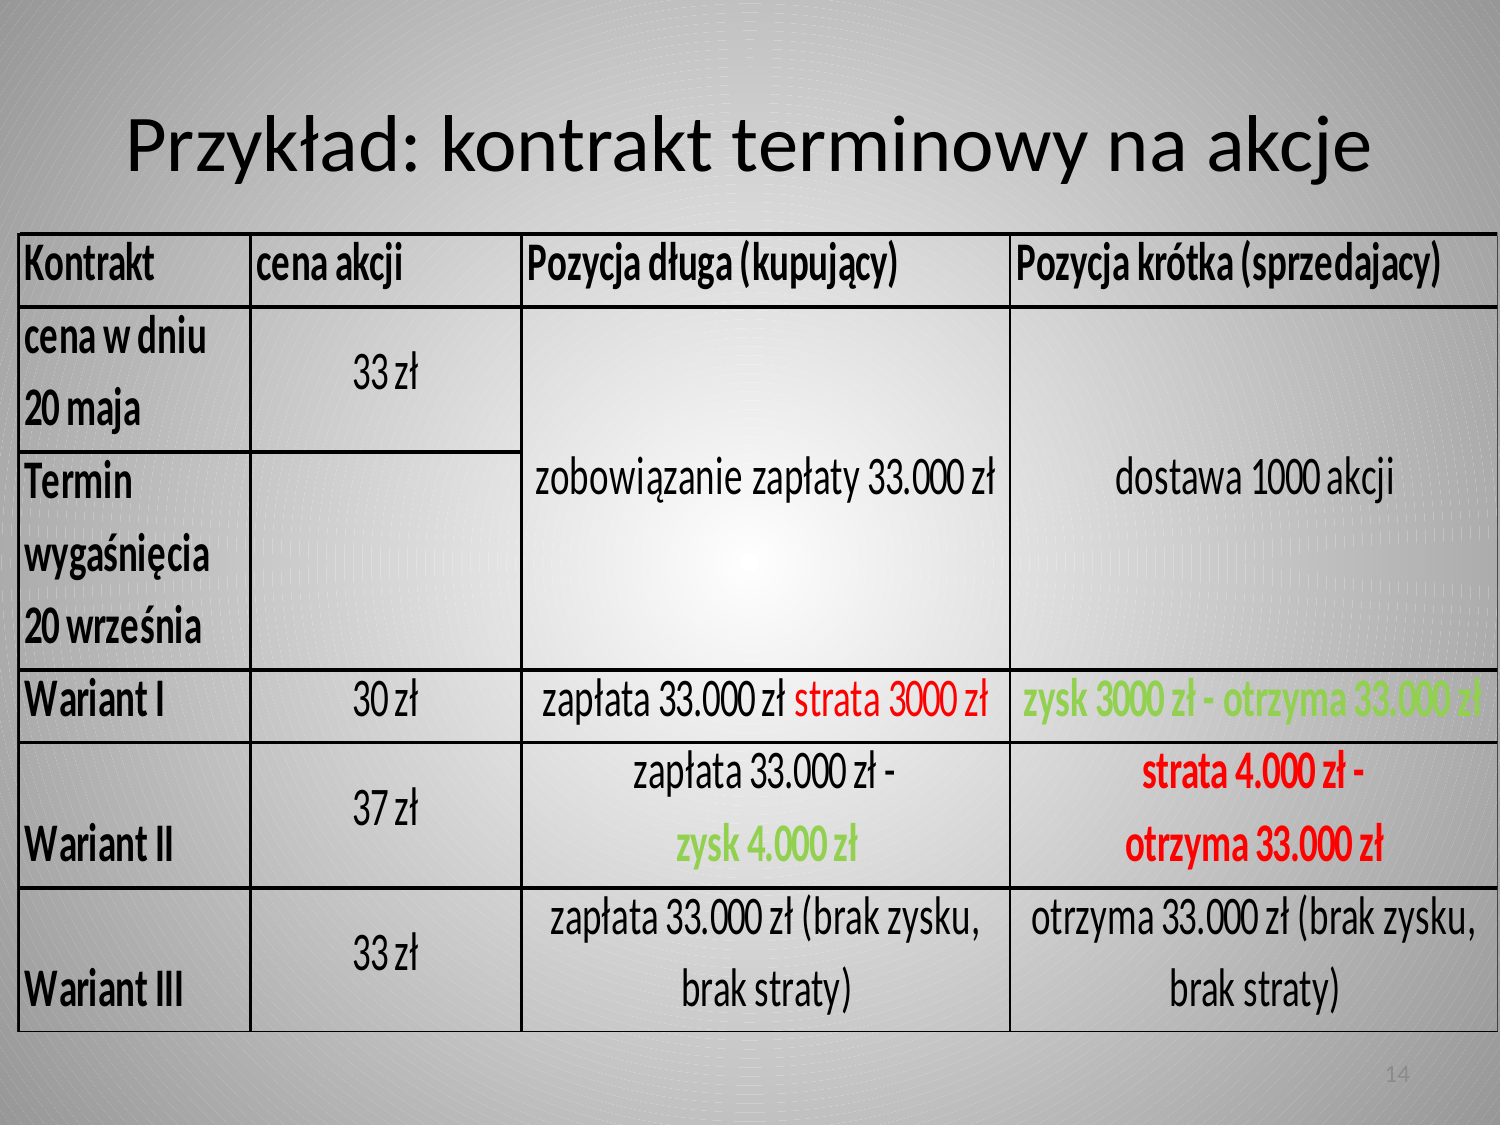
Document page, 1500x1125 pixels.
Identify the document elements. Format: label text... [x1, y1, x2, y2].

title Przykład: kontrakt terminowy na akcje [75, 45, 1425, 230]
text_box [17, 232, 1500, 1036]
slide_number 14 [1074, 1044, 1425, 1103]
